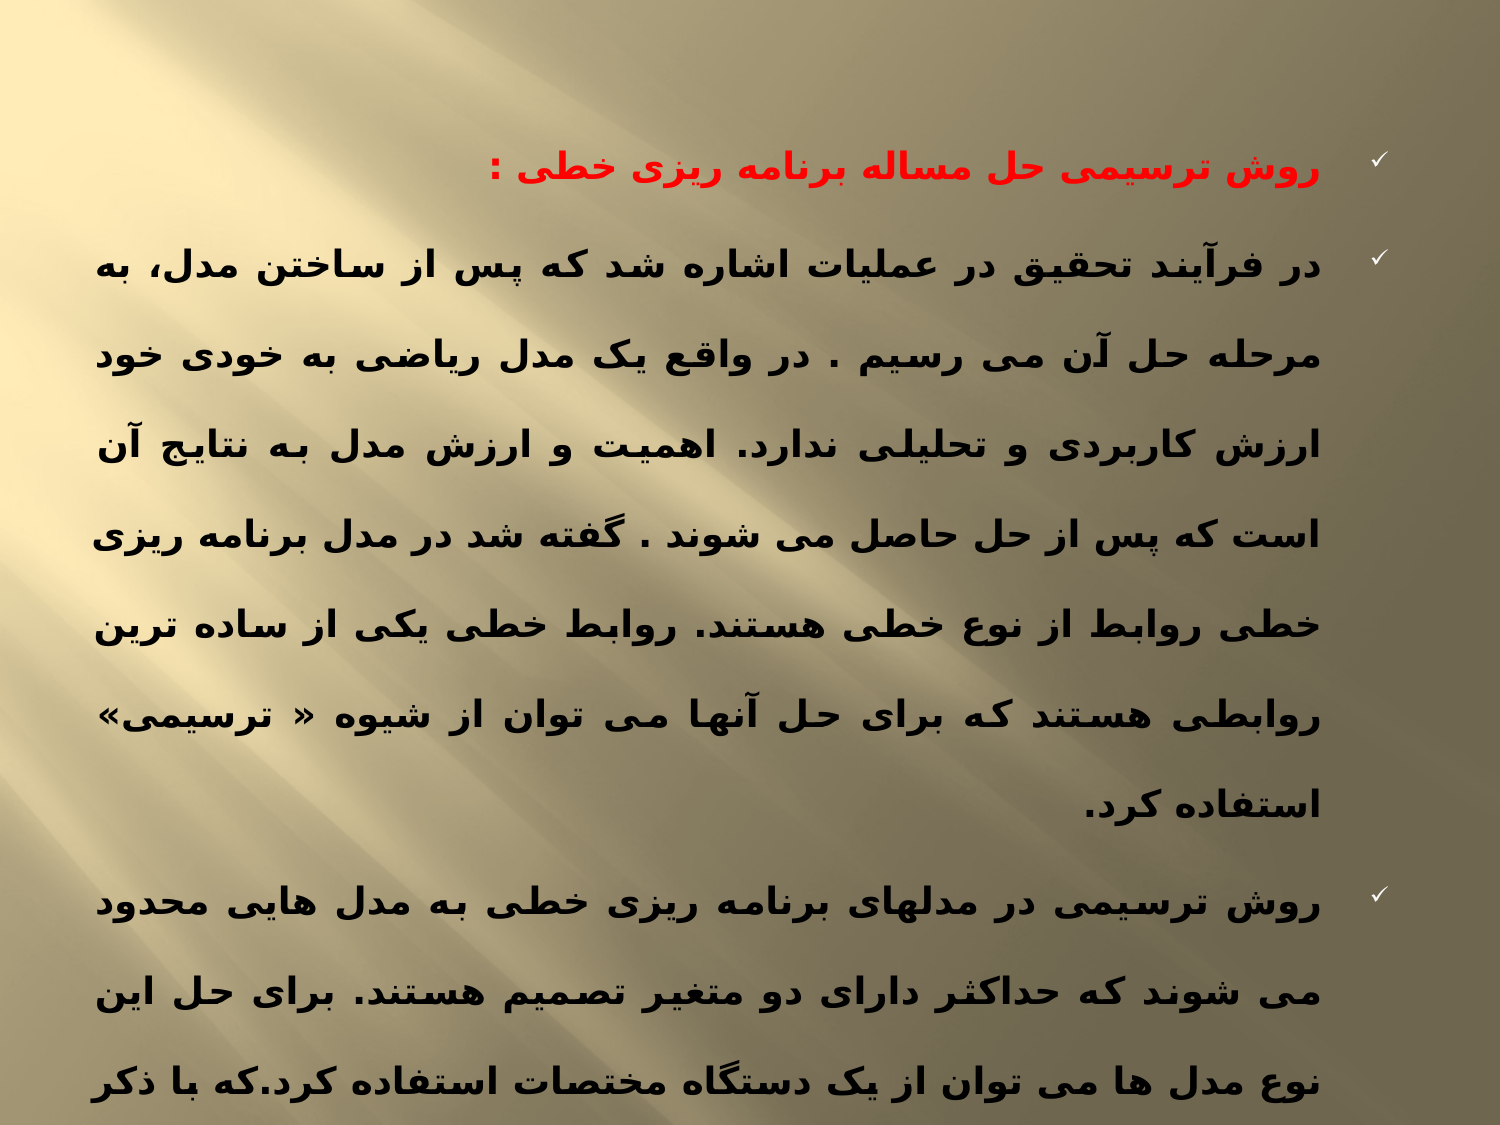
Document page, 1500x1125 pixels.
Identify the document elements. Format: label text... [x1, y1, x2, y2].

list روش ترسیمی حل مساله برنامه ریزی خطی : در فرآیند تحقیق در عملیات اشاره شد که پس از ساختن مدل، به مرحله حل آن می رسیم . در واقع یک مدل ریاضی به خودی خود ارزش کاربردی و تحلیلی ندارد. اهمیت و ارزش مدل به نتایج آن است که پس از حل حاصل می شوند . گفته شد در مدل برنامه ریزی خطی روابط از نوع خطی هستند. روابط خطی یکی از ساده ترین روابطی هستند که برای حل آنها می توان از شیوه « ترسیمی» استفاده کرد. روش ترسیمی در مدلهای برنامه ریزی خطی به مدل هایی محدود می شوند که حداکثر دارای دو متغیر تصمیم هستند. برای حل این نوع مدل ها می توان از یک دستگاه مختصات استفاده کرد.که با ذکر مثال به آن خواهیم پرداخت. [76, 90, 1427, 863]
